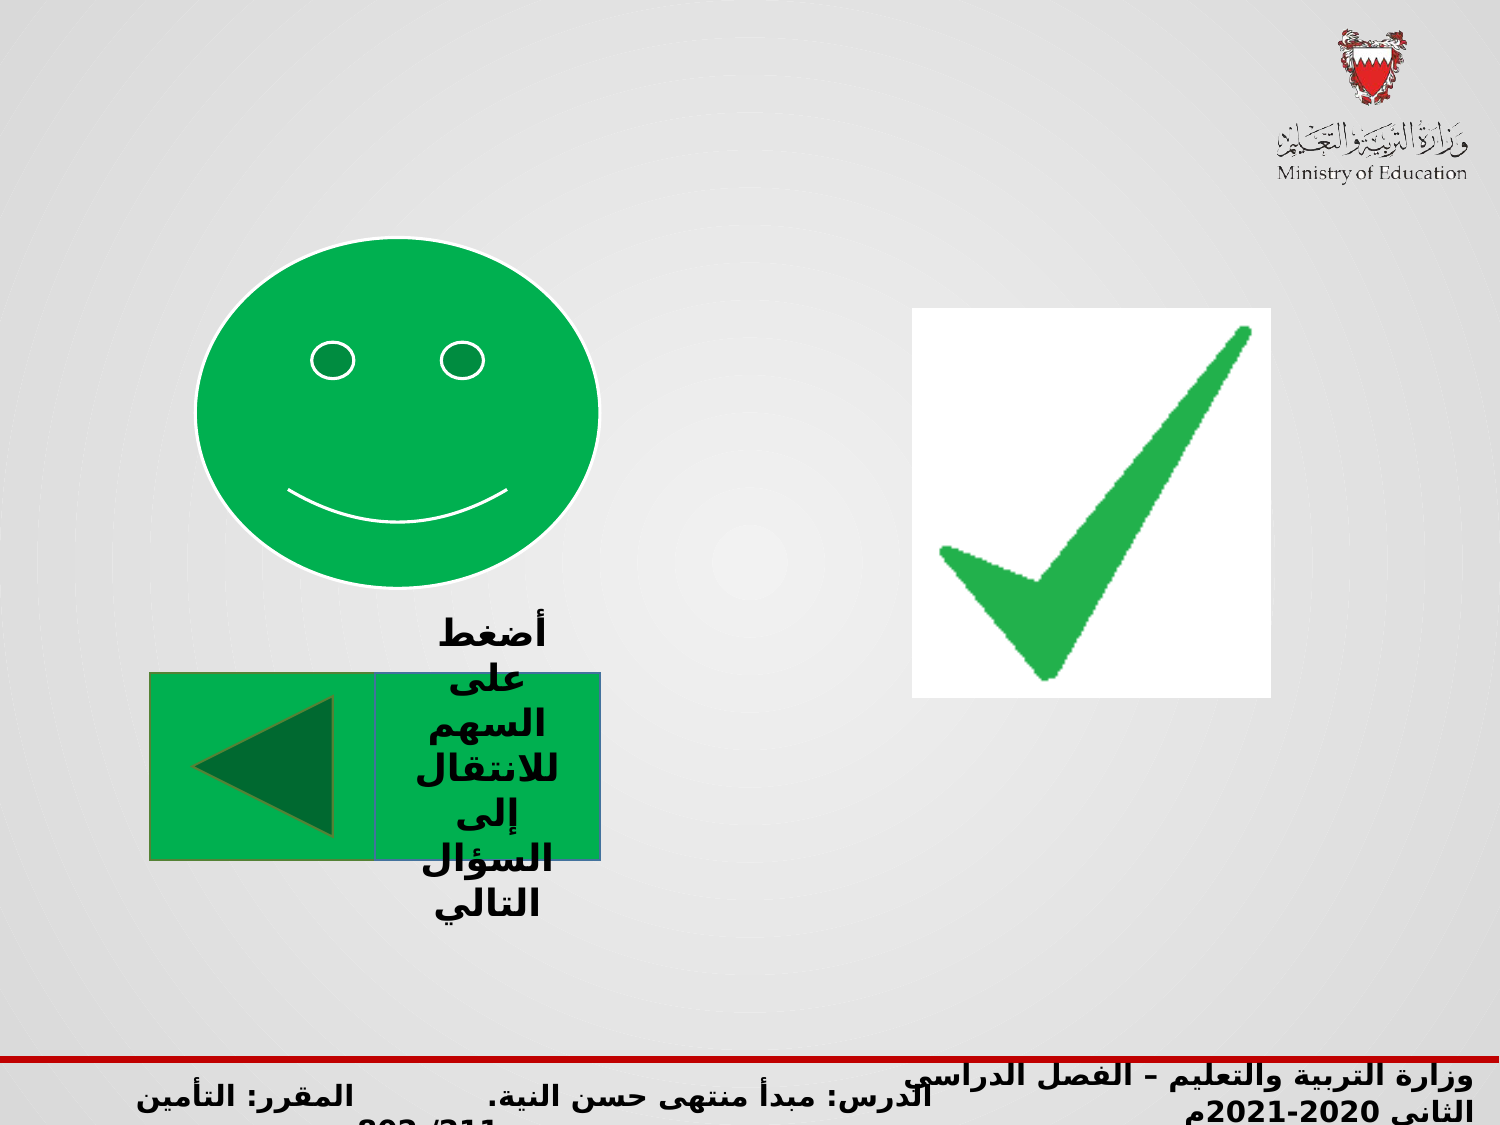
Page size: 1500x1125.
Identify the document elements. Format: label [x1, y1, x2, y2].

picture [1239, 4, 1500, 213]
text_box [0, 1059, 1499, 1123]
text_box [149, 237, 1271, 861]
